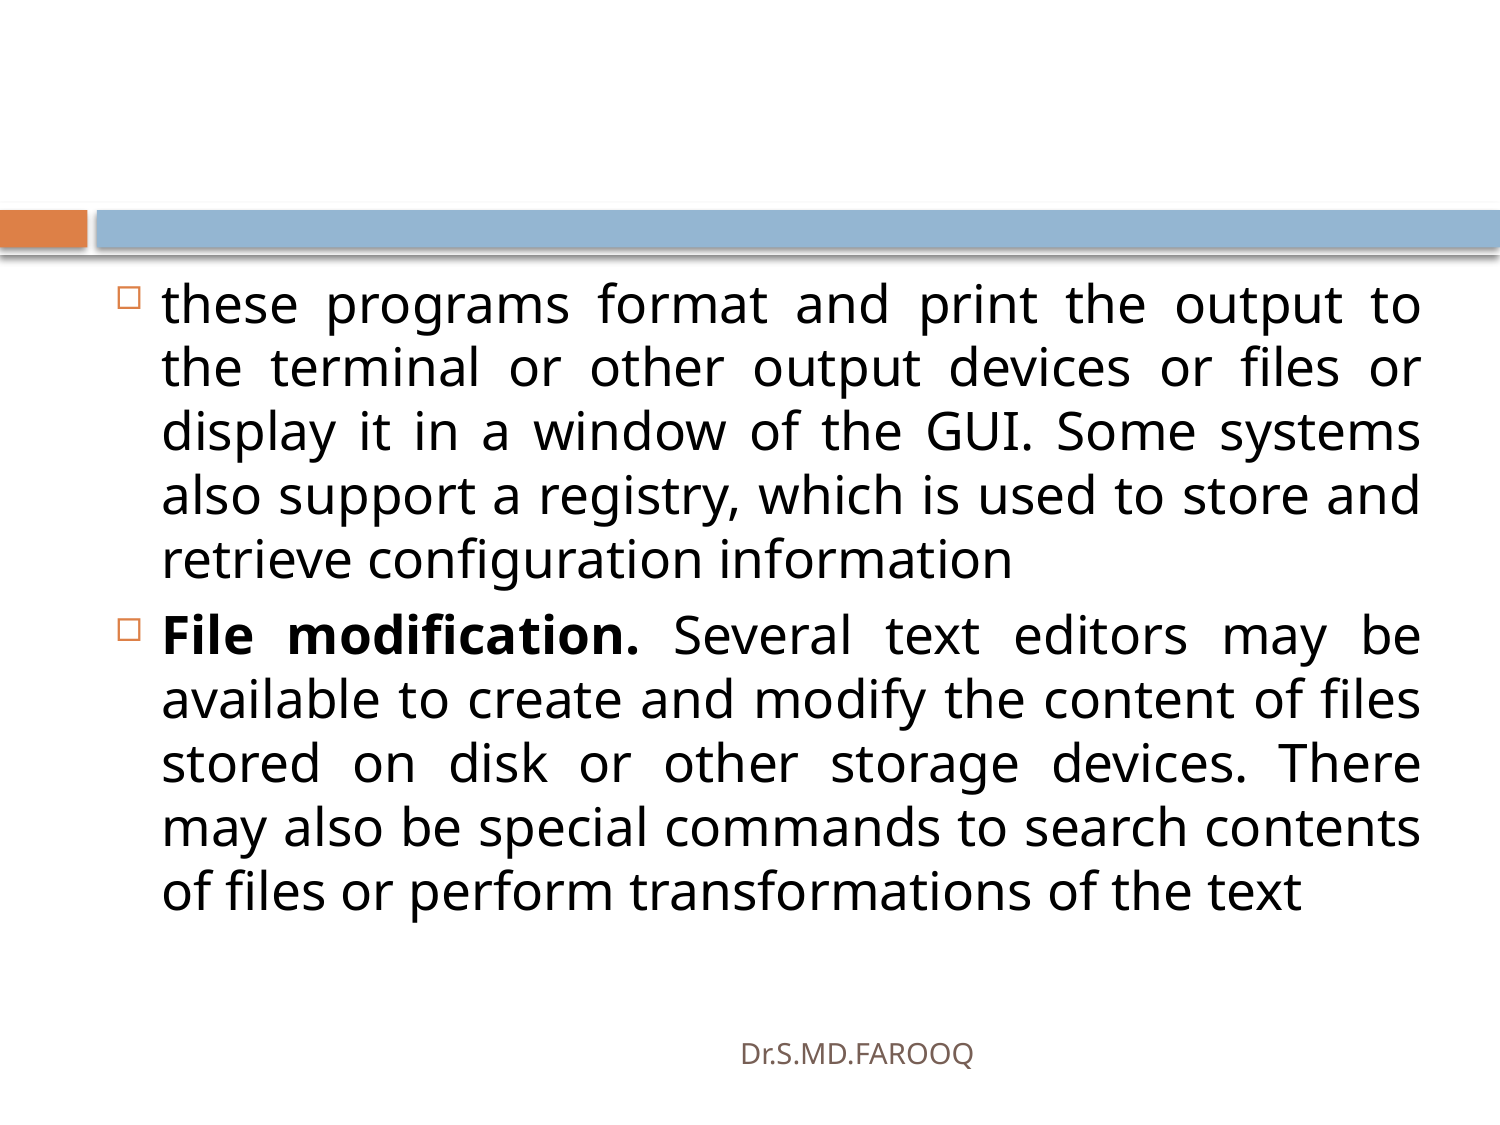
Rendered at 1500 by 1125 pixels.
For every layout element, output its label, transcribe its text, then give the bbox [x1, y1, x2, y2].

list these programs format and print the output to the terminal or other output devices or files or display it in a window of the GUI. Some systems also support a registry, which is used to store and retrieve configuration information File modification. Several text editors may be available to create and modify the content of files stored on disk or other storage devices. There may also be special commands to search contents of files or perform transformations of the text [100, 262, 1438, 1000]
footer Dr.S.MD.FAROOQ [99, 1024, 990, 1085]
